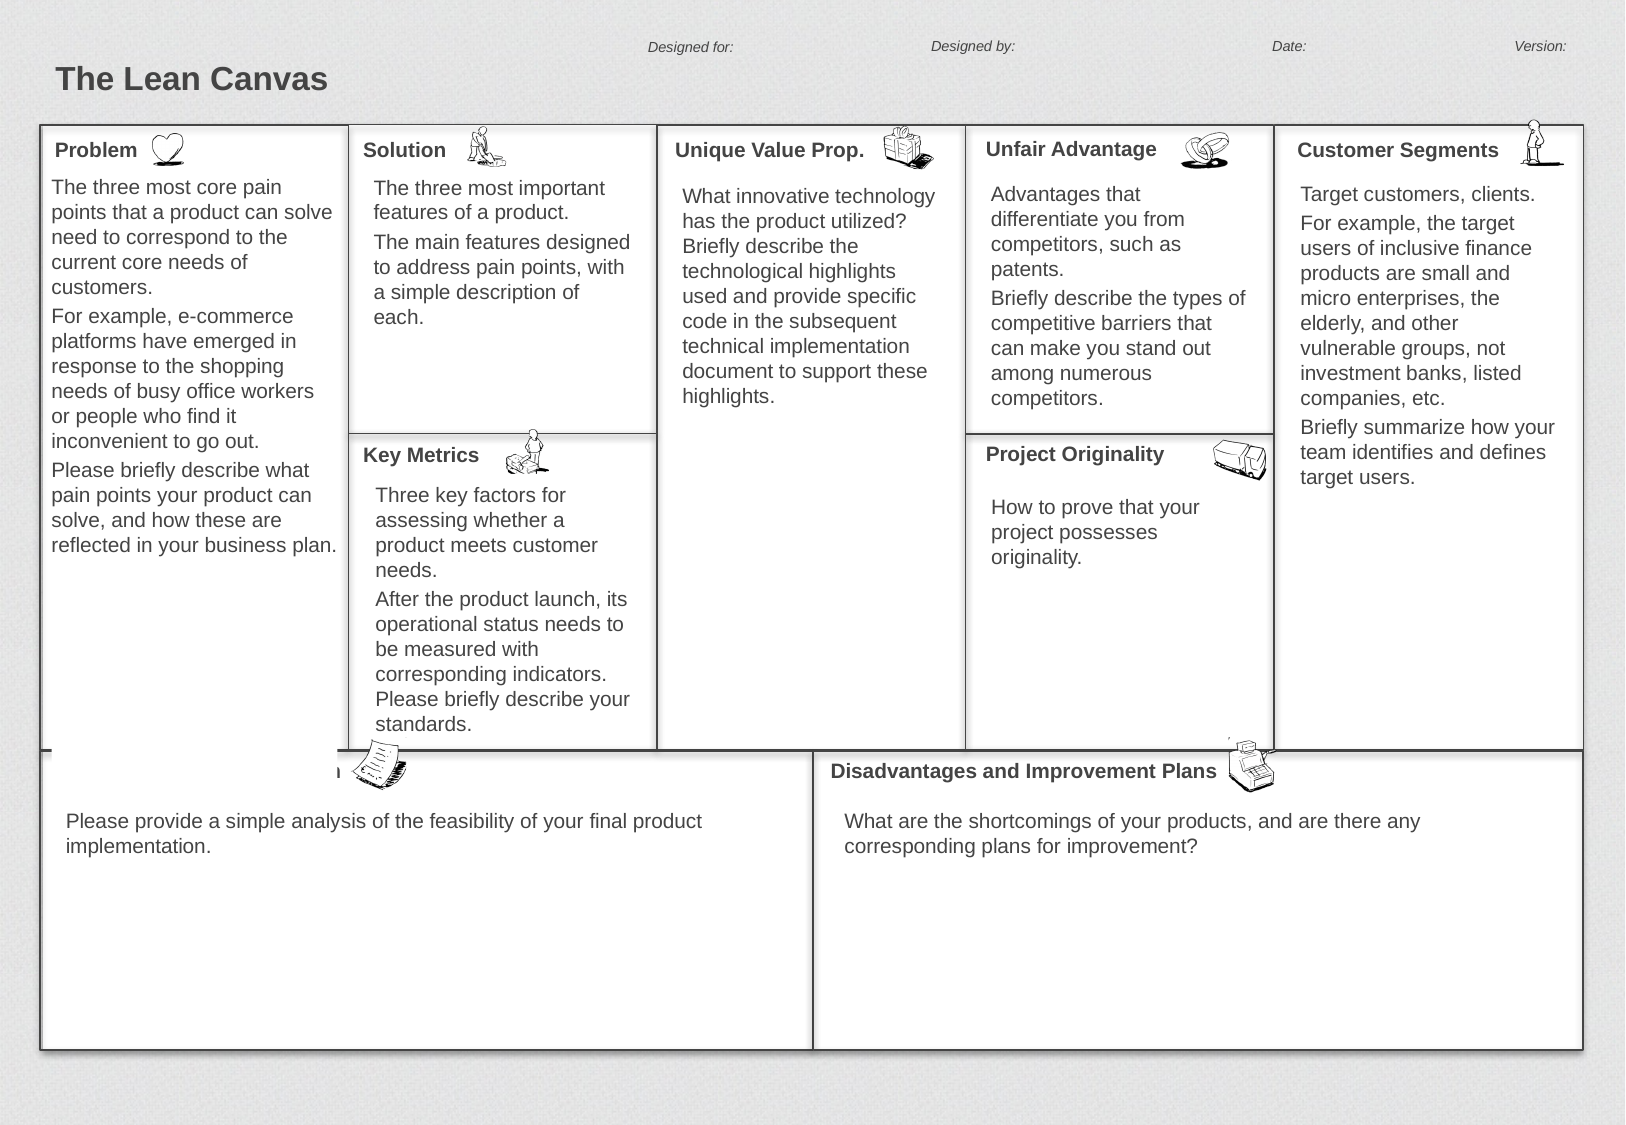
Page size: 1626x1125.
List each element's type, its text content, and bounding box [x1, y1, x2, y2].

list What innovative technology has the product utilized? Briefly describe the technological highlights used and provide specific code in the subsequent technical implementation document to support these highlights. [667, 174, 955, 426]
list How to prove that your project possesses originality. [976, 486, 1265, 738]
list The three most important features of a product. The main features designed to address pain points, with a simple description of each. [358, 166, 647, 426]
picture [0, 0, 1626, 1125]
list Three key factors for assessing whether a product meets customer needs. After the product launch, its operational status needs to be measured with corresponding indicators. Please briefly describe your standards. [360, 473, 649, 738]
list Advantages that differentiate you from competitors, such as patents. Briefly describe the types of competitive barriers that can make you stand out among numerous competitors. [975, 173, 1264, 425]
list What are the shortcomings of your products, and are there any corresponding plans for improvement? [829, 800, 1574, 1013]
list The three most core pain points that a product can solve need to correspond to the current core needs of customers. For example, e-commerce platforms have emerged in response to the shopping needs of busy office workers or people who find it inconvenient to go out. Please briefly describe what pain points your product can solve, and how these are reflected in your business plan. [51, 165, 338, 800]
list Target customers, clients. For example, the target users of inclusive finance products are small and micro enterprises, the elderly, and other vulnerable groups, not investment banks, listed companies, etc. Briefly summarize how your team identifies and defines target users. [1285, 173, 1574, 577]
list Please provide a simple analysis of the feasibility of your final product implementation. [50, 800, 799, 1038]
